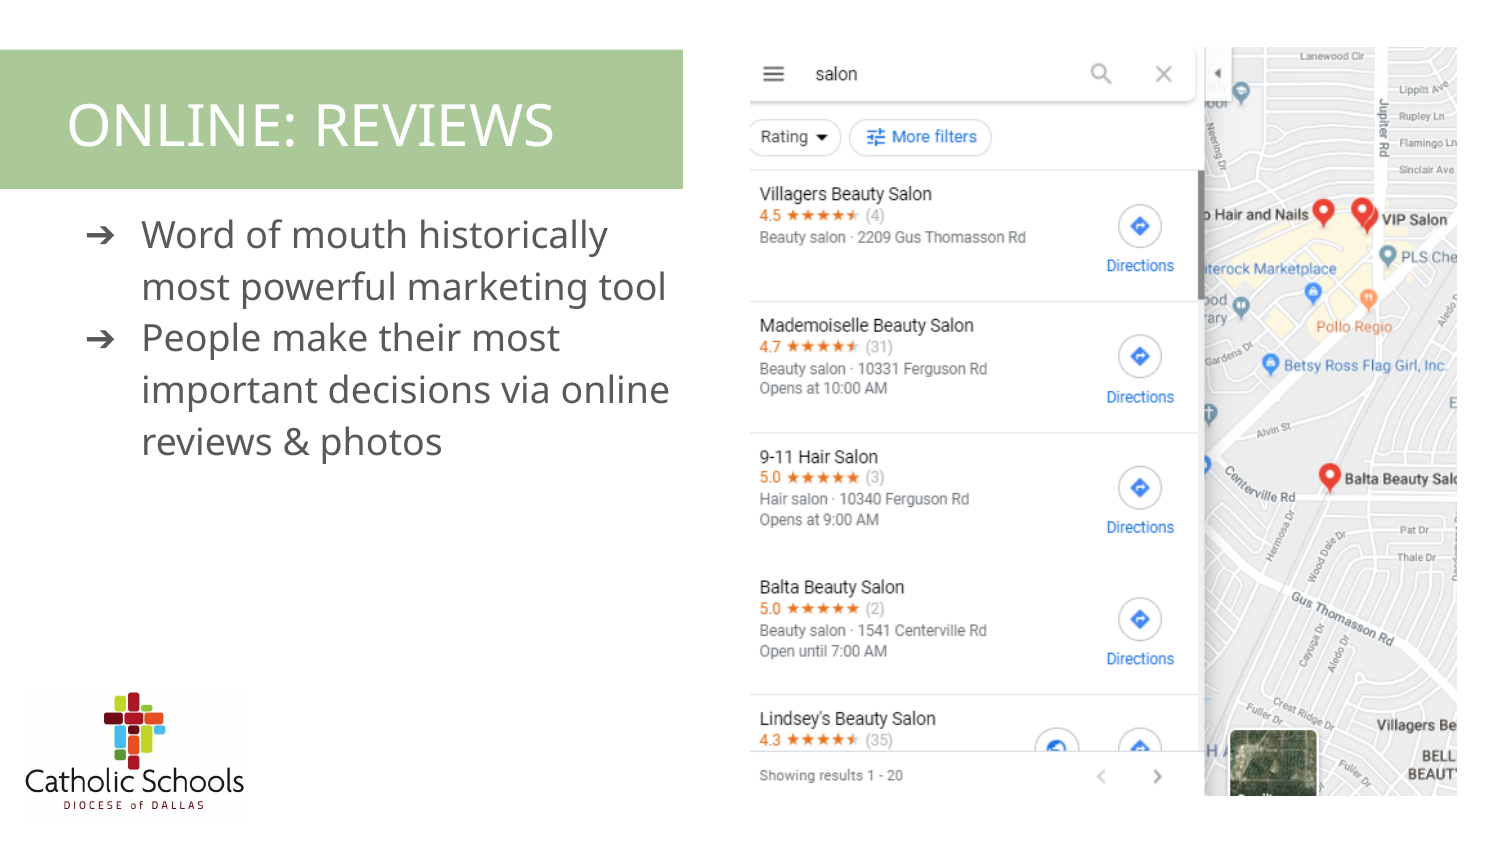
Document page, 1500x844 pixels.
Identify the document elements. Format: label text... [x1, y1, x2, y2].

title ONLINE: REVIEWS [51, 72, 744, 167]
picture [19, 687, 250, 828]
picture [749, 47, 1457, 797]
list Word of mouth historically most powerful marketing tool People make their most important decisions via online reviews & photos [51, 189, 723, 750]
text_box [0, 49, 683, 189]
